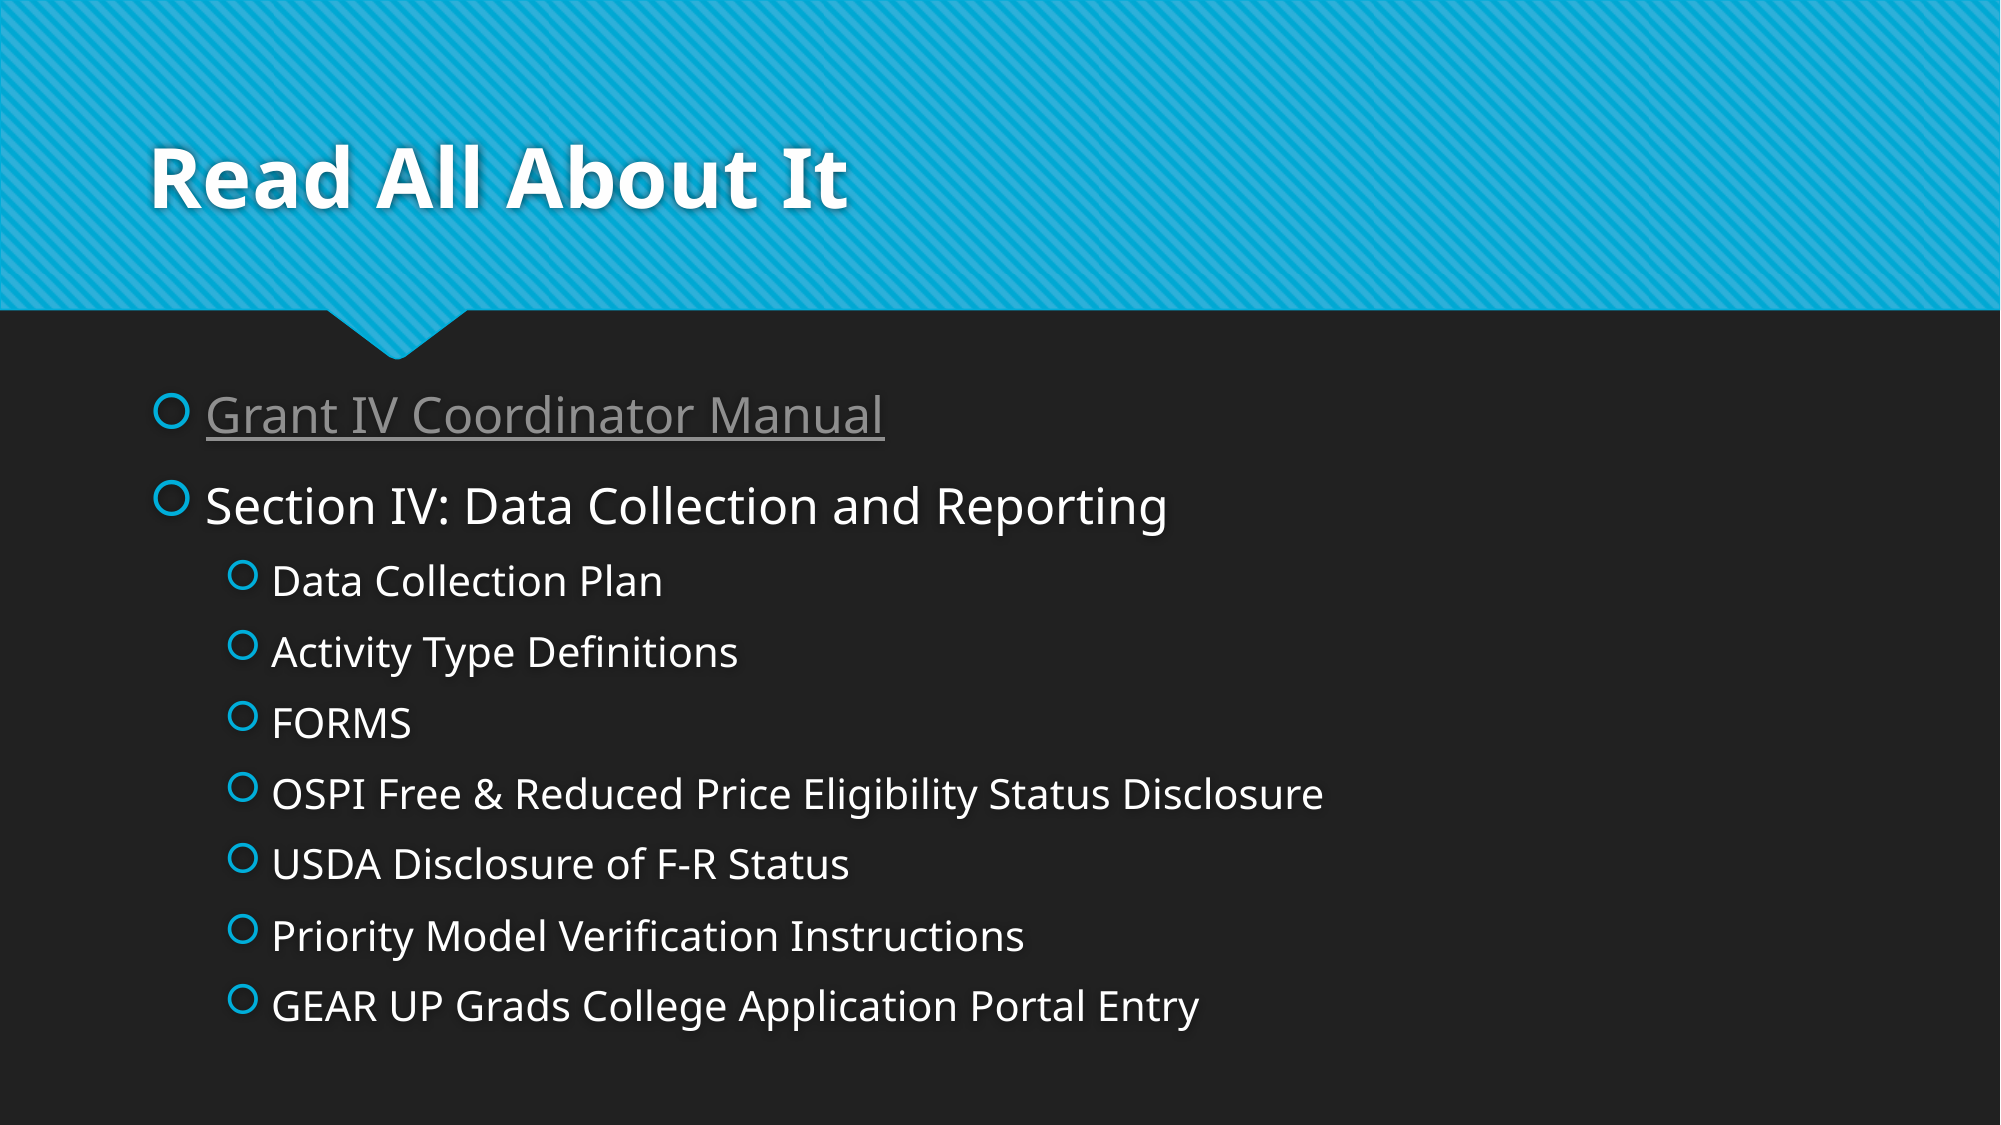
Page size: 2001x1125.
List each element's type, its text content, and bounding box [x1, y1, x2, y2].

title Read All About It [132, 73, 1868, 233]
list Grant IV Coordinator Manual Section IV: Data Collection and Reporting Data Collection Plan Activity Type Definitions FORMS OSPI Free & Reduced Price Eligibility Status Disclosure USDA Disclosure of F-R Status Priority Model Verification Instructions GEAR UP Grads College Application Portal Entry [134, 370, 1866, 1125]
